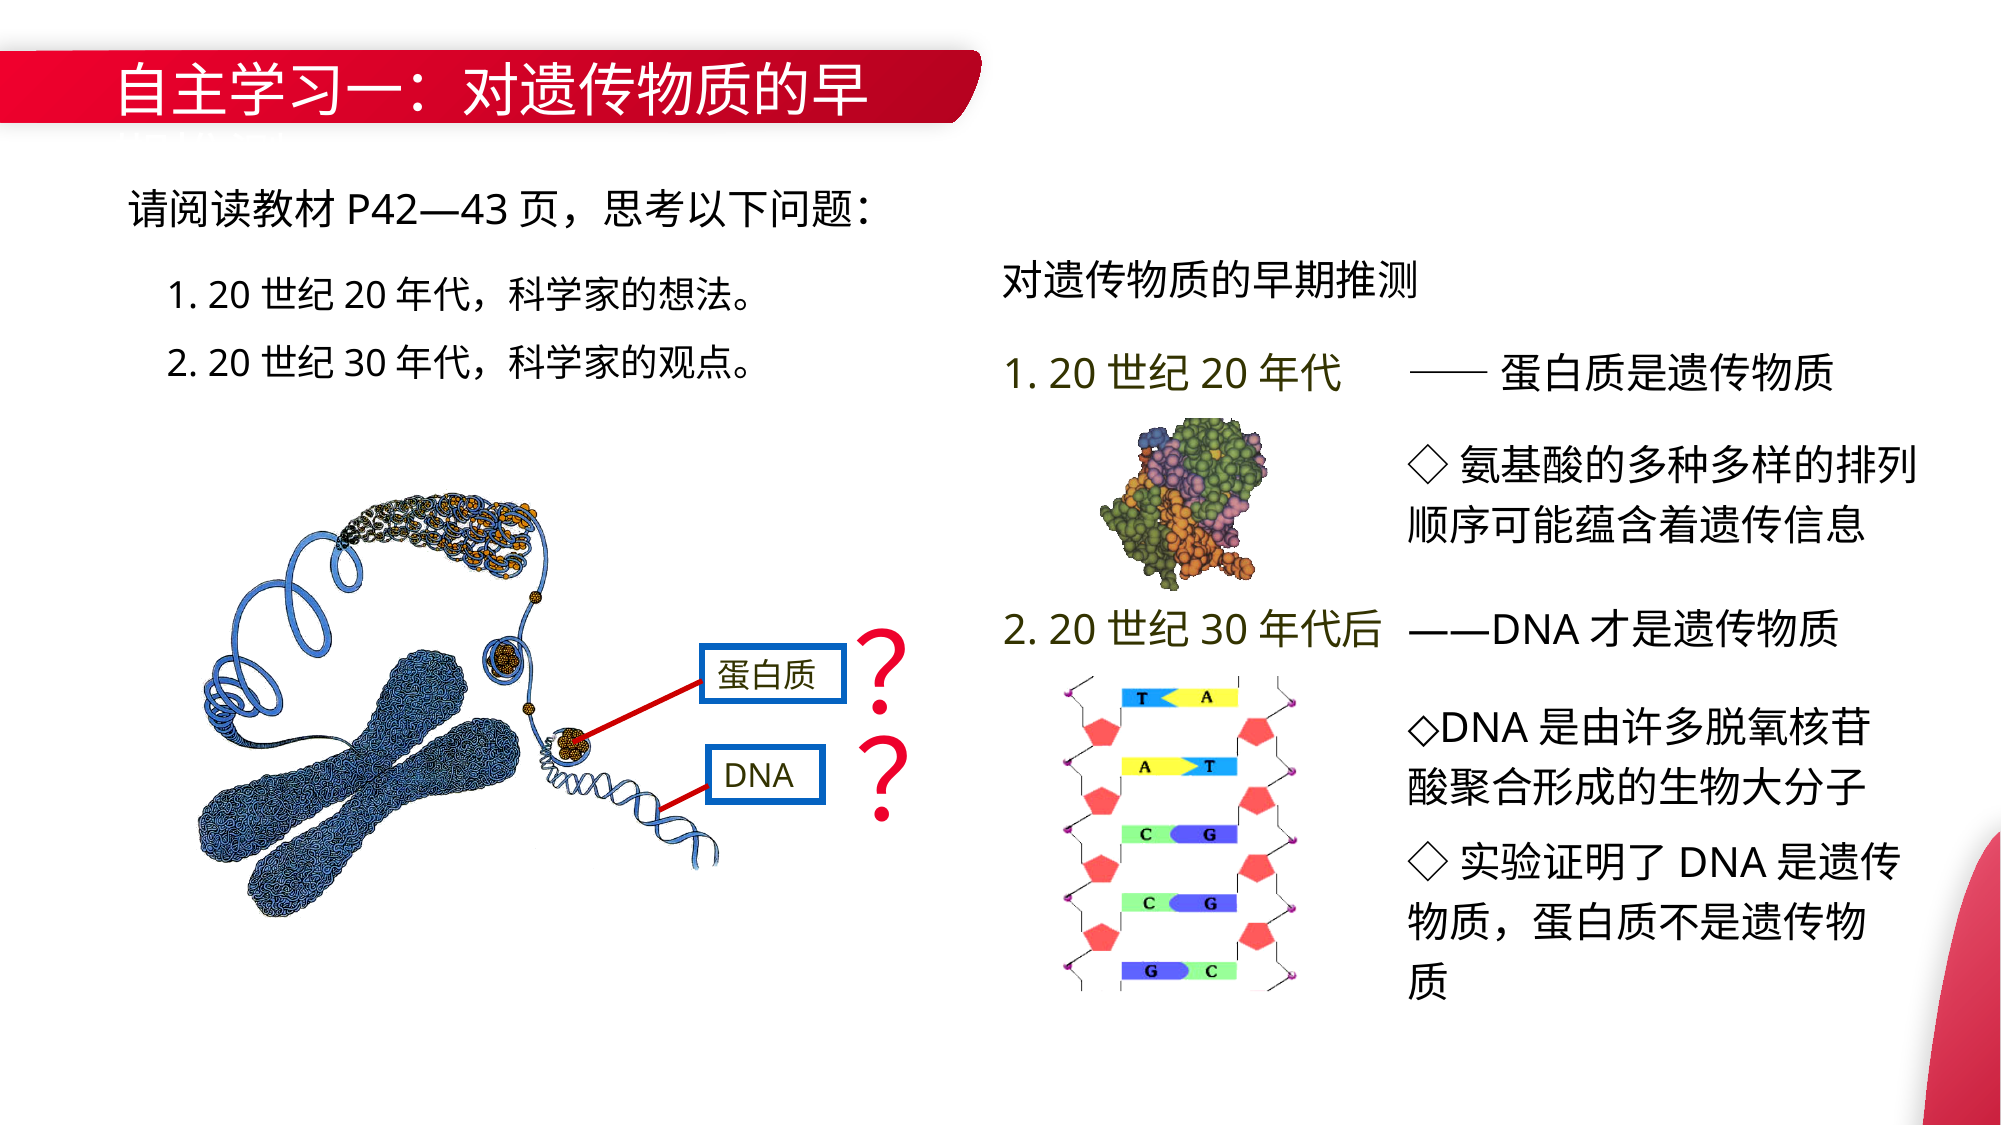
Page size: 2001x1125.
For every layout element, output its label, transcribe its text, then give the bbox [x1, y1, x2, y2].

text_box 1. 20世纪20年代 [977, 339, 1392, 404]
text_box 请阅读教材P42—43页，思考以下问题： [112, 175, 1042, 241]
text_box 1. 20世纪20年代，科学家的想法。 2. 20世纪30年代，科学家的观点。 [151, 241, 1773, 392]
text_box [196, 489, 984, 918]
text_box ——蛋白质是遗传物质 [1392, 339, 1914, 404]
text_box 自主学习一：对遗传物质的早期推测 [112, 52, 897, 175]
text_box ◇氨基酸的多种多样的排列顺序可能蕴含着遗传信息 [1392, 421, 1959, 557]
text_box ◇实验证明了DNA是遗传物质，蛋白质不是遗传物质 [1392, 817, 1923, 1013]
text_box 2. 20世纪30年代后 [984, 595, 1392, 661]
text_box 对遗传物质的早期推测 [986, 246, 1686, 311]
picture [1055, 676, 1300, 995]
text_box ◇DNA是由许多脱氧核苷酸聚合形成的生物大分子 [1392, 683, 1923, 817]
picture [1096, 418, 1271, 596]
text_box ——DNA才是遗传物质 [1392, 595, 1914, 661]
